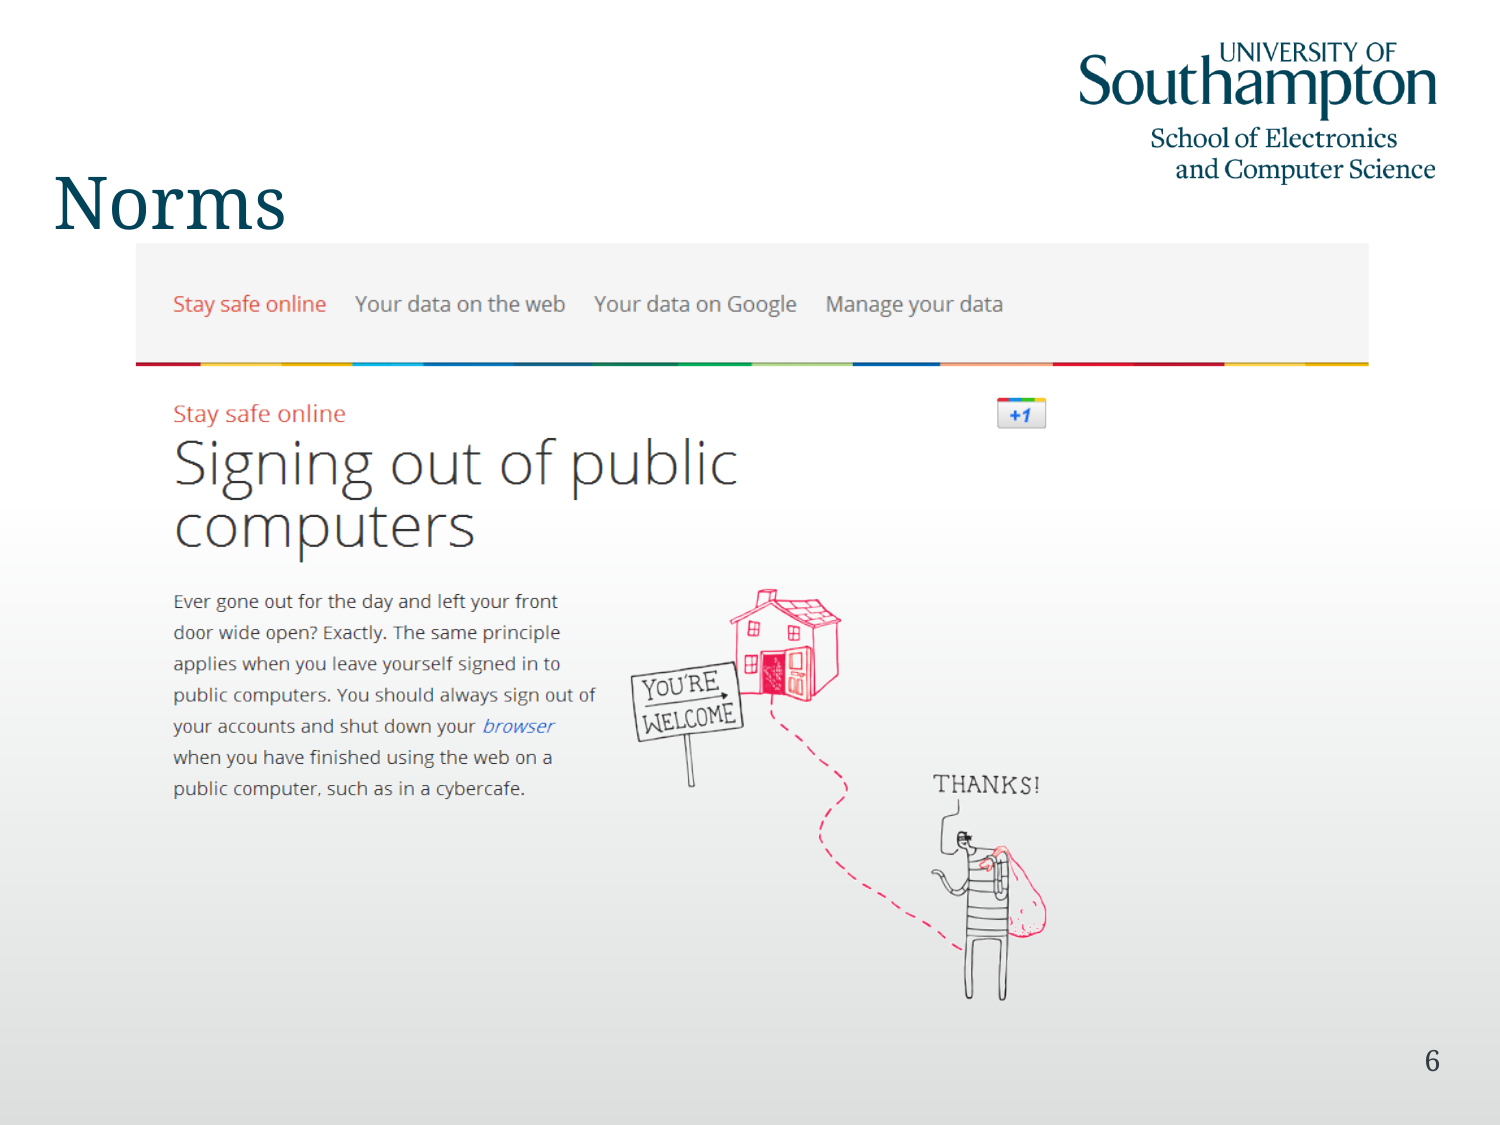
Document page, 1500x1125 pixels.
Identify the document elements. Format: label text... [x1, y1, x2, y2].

picture [1242, 42, 1251, 53]
picture [135, 243, 1369, 1036]
slide_number 6 [1128, 1034, 1441, 1110]
title Norms [53, 148, 1447, 256]
picture [1080, 71, 1103, 101]
picture [1080, 42, 1437, 148]
